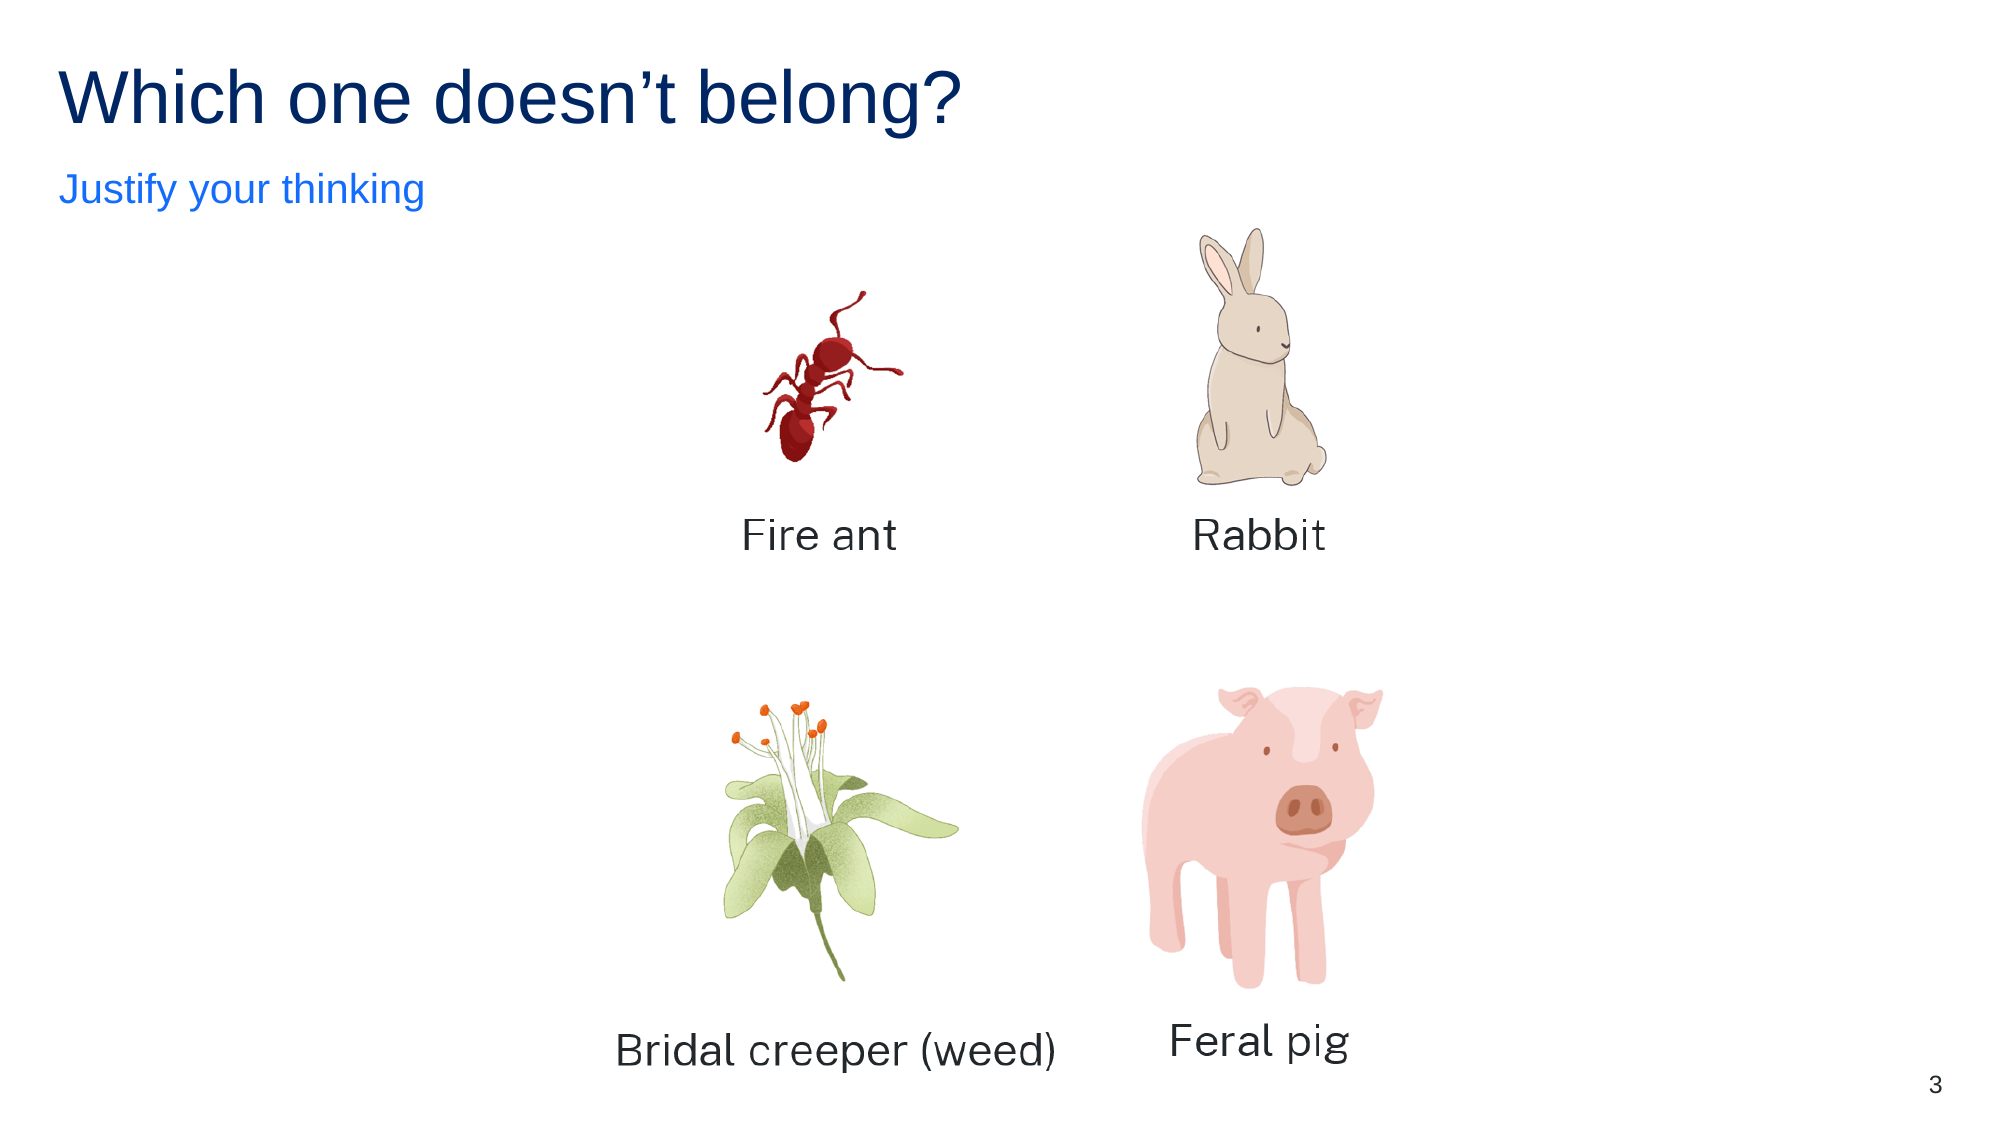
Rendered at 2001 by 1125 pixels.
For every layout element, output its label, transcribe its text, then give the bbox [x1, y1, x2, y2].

title Which one doesn’t belong? [59, 59, 1943, 149]
list Justify your thinking [59, 161, 1943, 212]
picture [584, 211, 1416, 1094]
slide_number 3 [1824, 1068, 1943, 1099]
